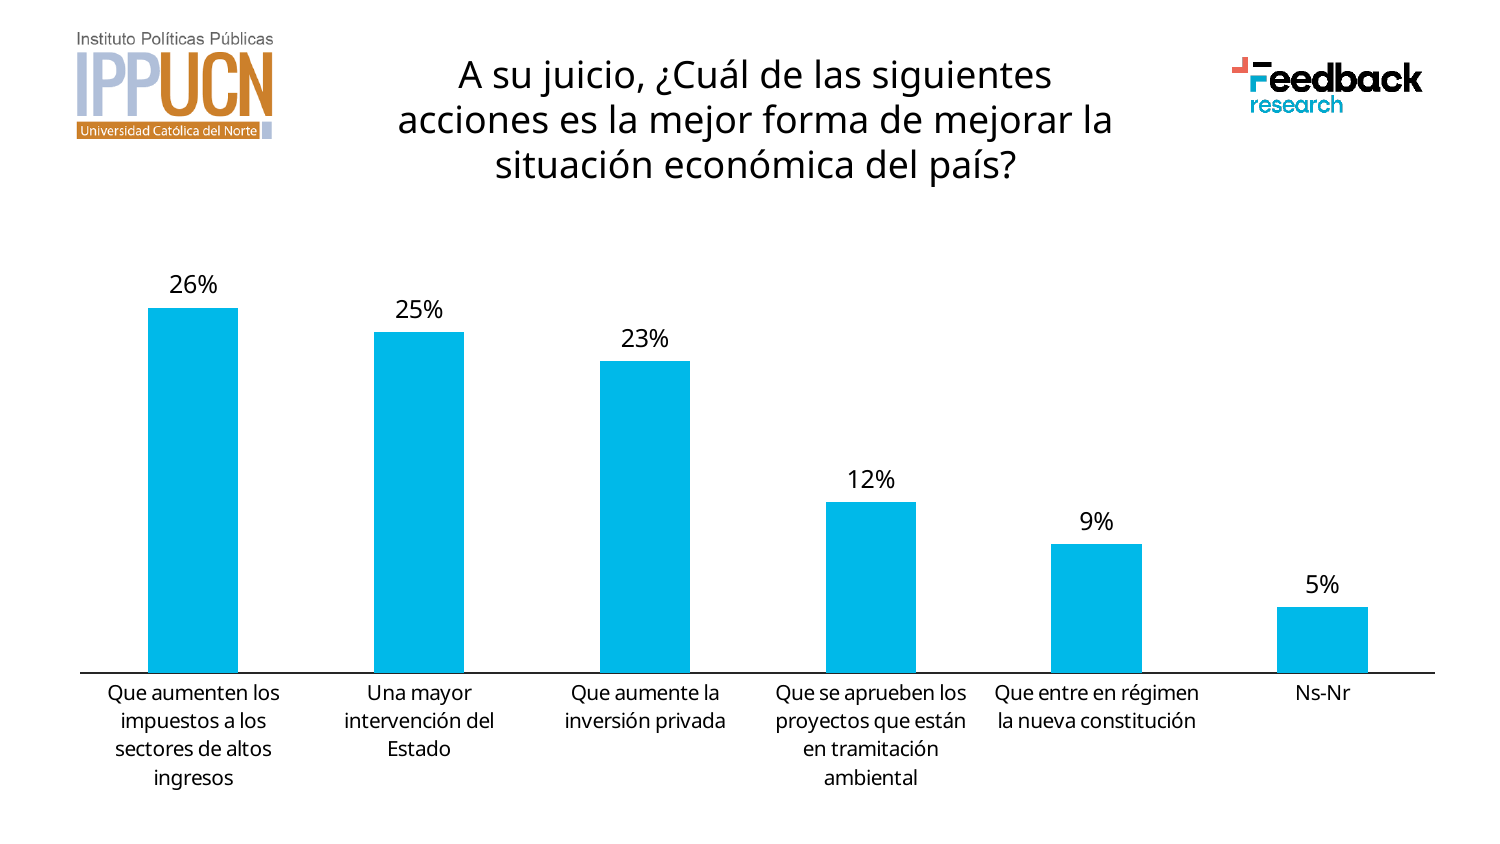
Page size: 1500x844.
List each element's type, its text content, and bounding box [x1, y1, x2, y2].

chart [76, 161, 1448, 801]
picture [1190, 7, 1464, 162]
picture [76, 31, 273, 139]
title A su juicio, ¿Cuál de las siguientes acciones es la mejor forma de mejorar la situación económica del país? [371, 43, 1140, 160]
